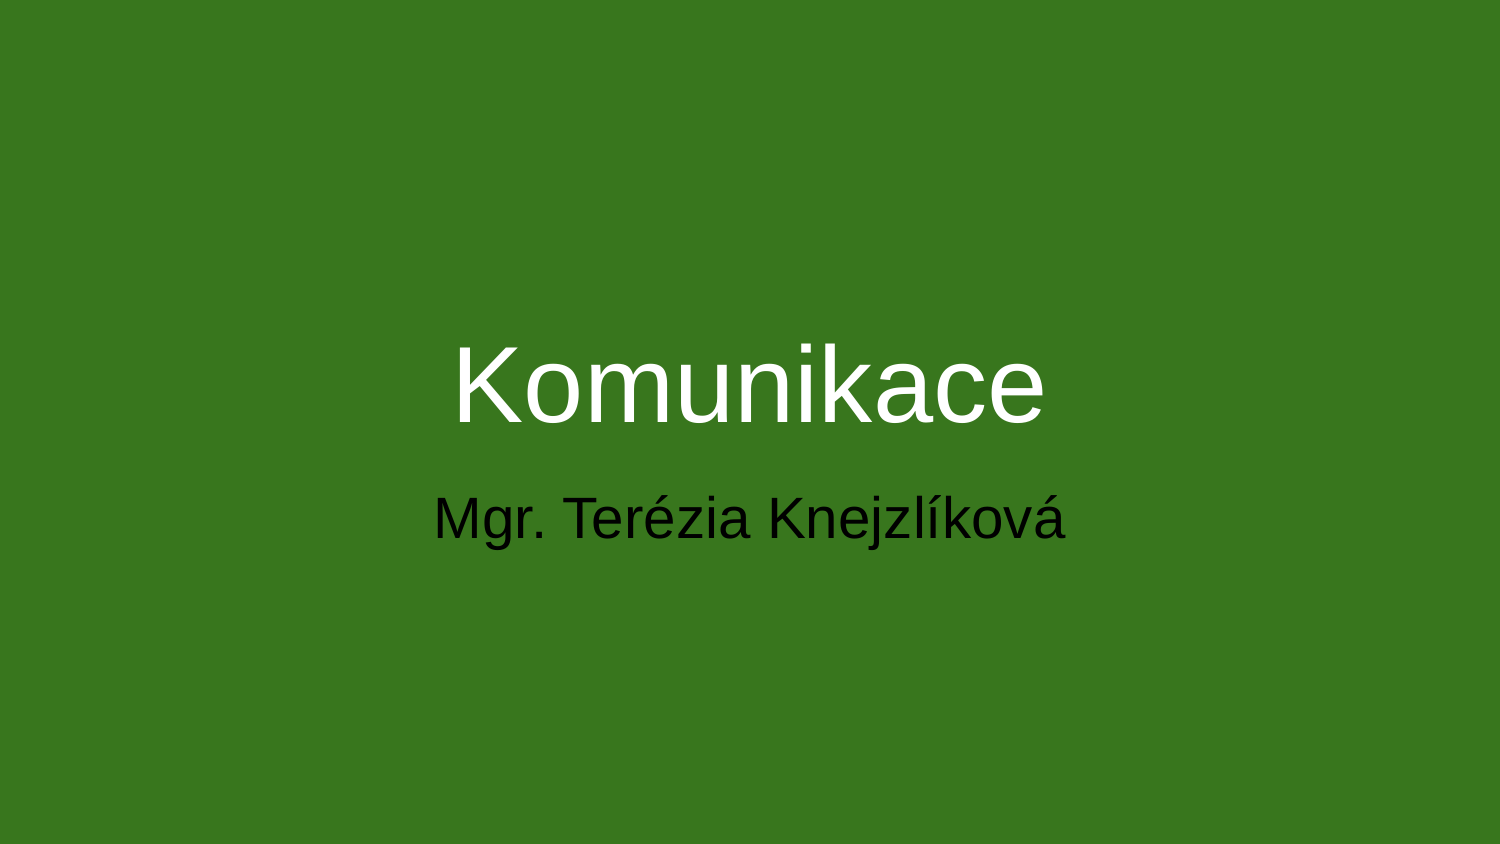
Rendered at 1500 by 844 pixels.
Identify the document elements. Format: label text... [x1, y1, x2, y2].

title Komunikace [51, 122, 1449, 459]
subtitle Mgr. Terézia Knejzlíková [51, 464, 1449, 595]
